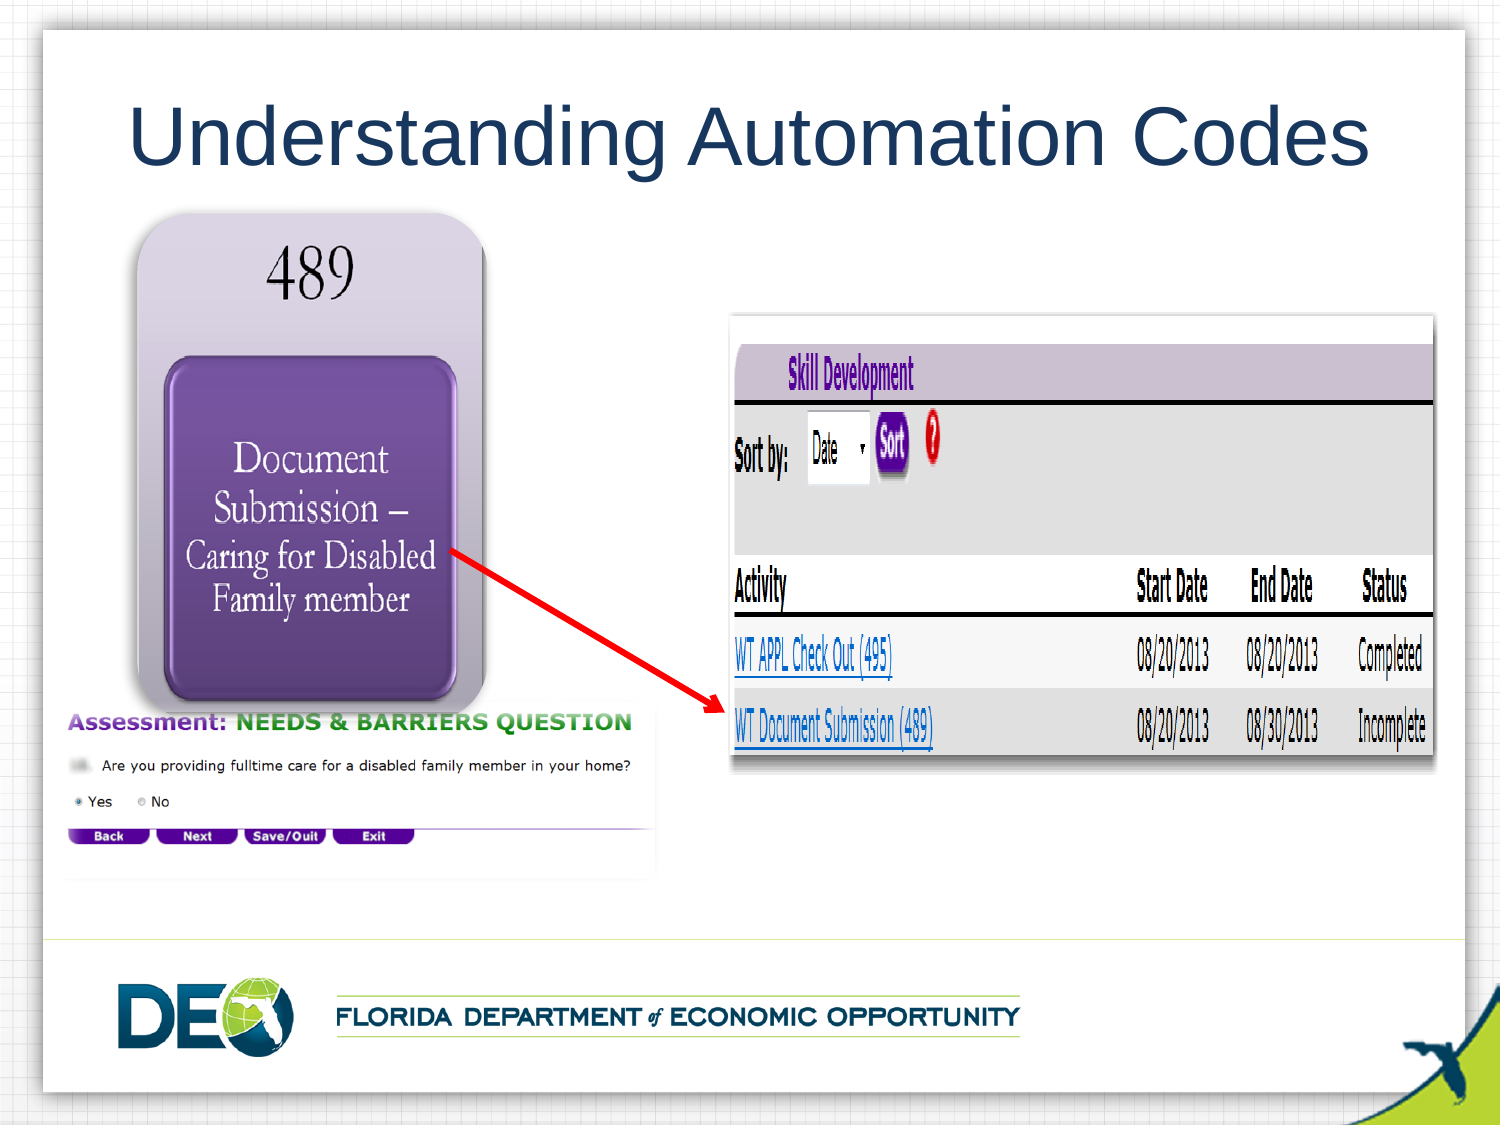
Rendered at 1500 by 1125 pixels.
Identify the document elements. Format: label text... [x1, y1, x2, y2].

title Understanding Automation Codes [75, 63, 1425, 201]
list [137, 212, 488, 698]
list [49, 699, 660, 884]
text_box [449, 549, 726, 713]
picture [0, 0, 1500, 1125]
